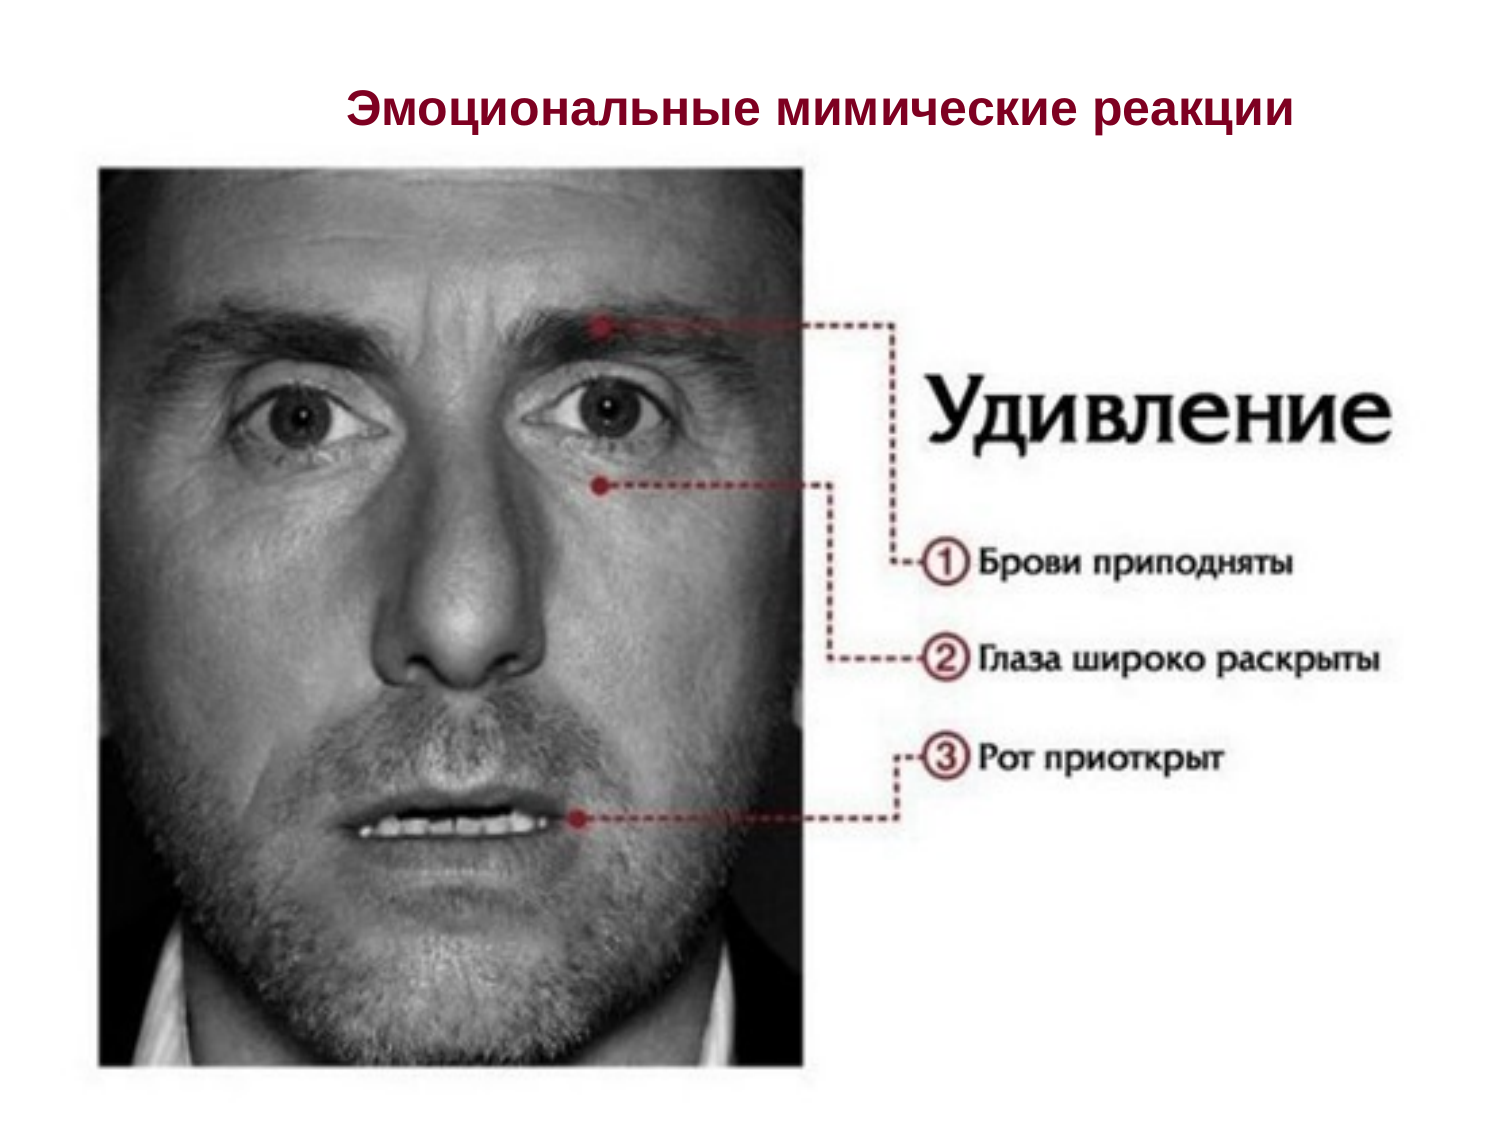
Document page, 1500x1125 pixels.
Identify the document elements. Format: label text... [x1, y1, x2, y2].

picture [41, 109, 1447, 1125]
text_box Эмоциональные мимические реакции [242, 67, 1400, 107]
